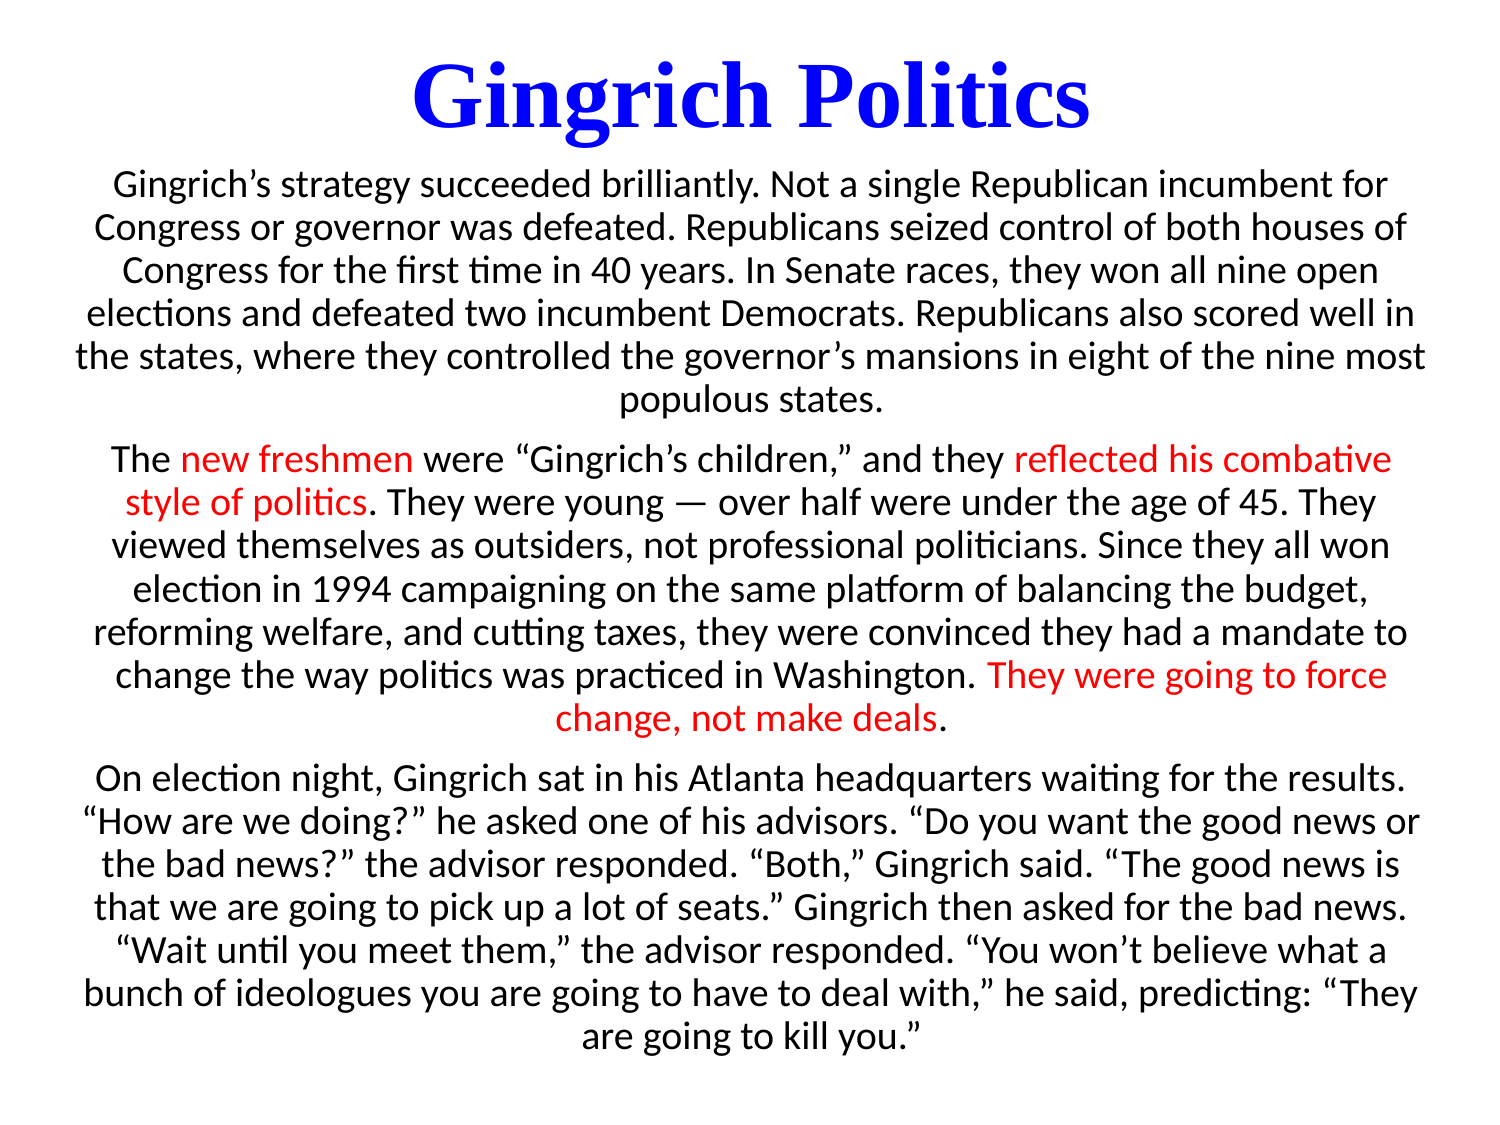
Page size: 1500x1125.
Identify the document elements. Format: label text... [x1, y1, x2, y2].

subtitle Gingrich’s strategy succeeded brilliantly. Not a single Republican incumbent for Congress or governor was defeated. Republicans seized control of both houses of Congress for the first time in 40 years. In Senate races, they won all nine open elections and defeated two incumbent Democrats. Republicans also scored well in the states, where they controlled the governor’s mansions in eight of the nine most populous states. The new freshmen were “Gingrich’s children,” and they reflected his combative style of politics. They were young — over half were under the age of 45. They viewed themselves as outsiders, not professional politicians. Since they all won election in 1994 campaigning on the same platform of balancing the budget, reforming welfare, and cutting taxes, they were convinced they had a mandate to change the way politics was practiced in Washington. They were going to force change, not make deals. On election night, Gingrich sat in his Atlanta headquarters waiting for the results. “How are we doing?” he asked one of his advisors. “Do you want the good news or the bad news?” the advisor responded. “Both,” Gingrich said. “The good news is that we are going to pick up a lot of seats.” Gingrich then asked for the bad news. “Wait until you meet them,” the advisor responded. “You won’t believe what a bunch of ideologues you are going to have to deal with,” he said, predicting: “They are going to kill you.” [56, 155, 1448, 1072]
title Gingrich Politics [91, 37, 1413, 155]
